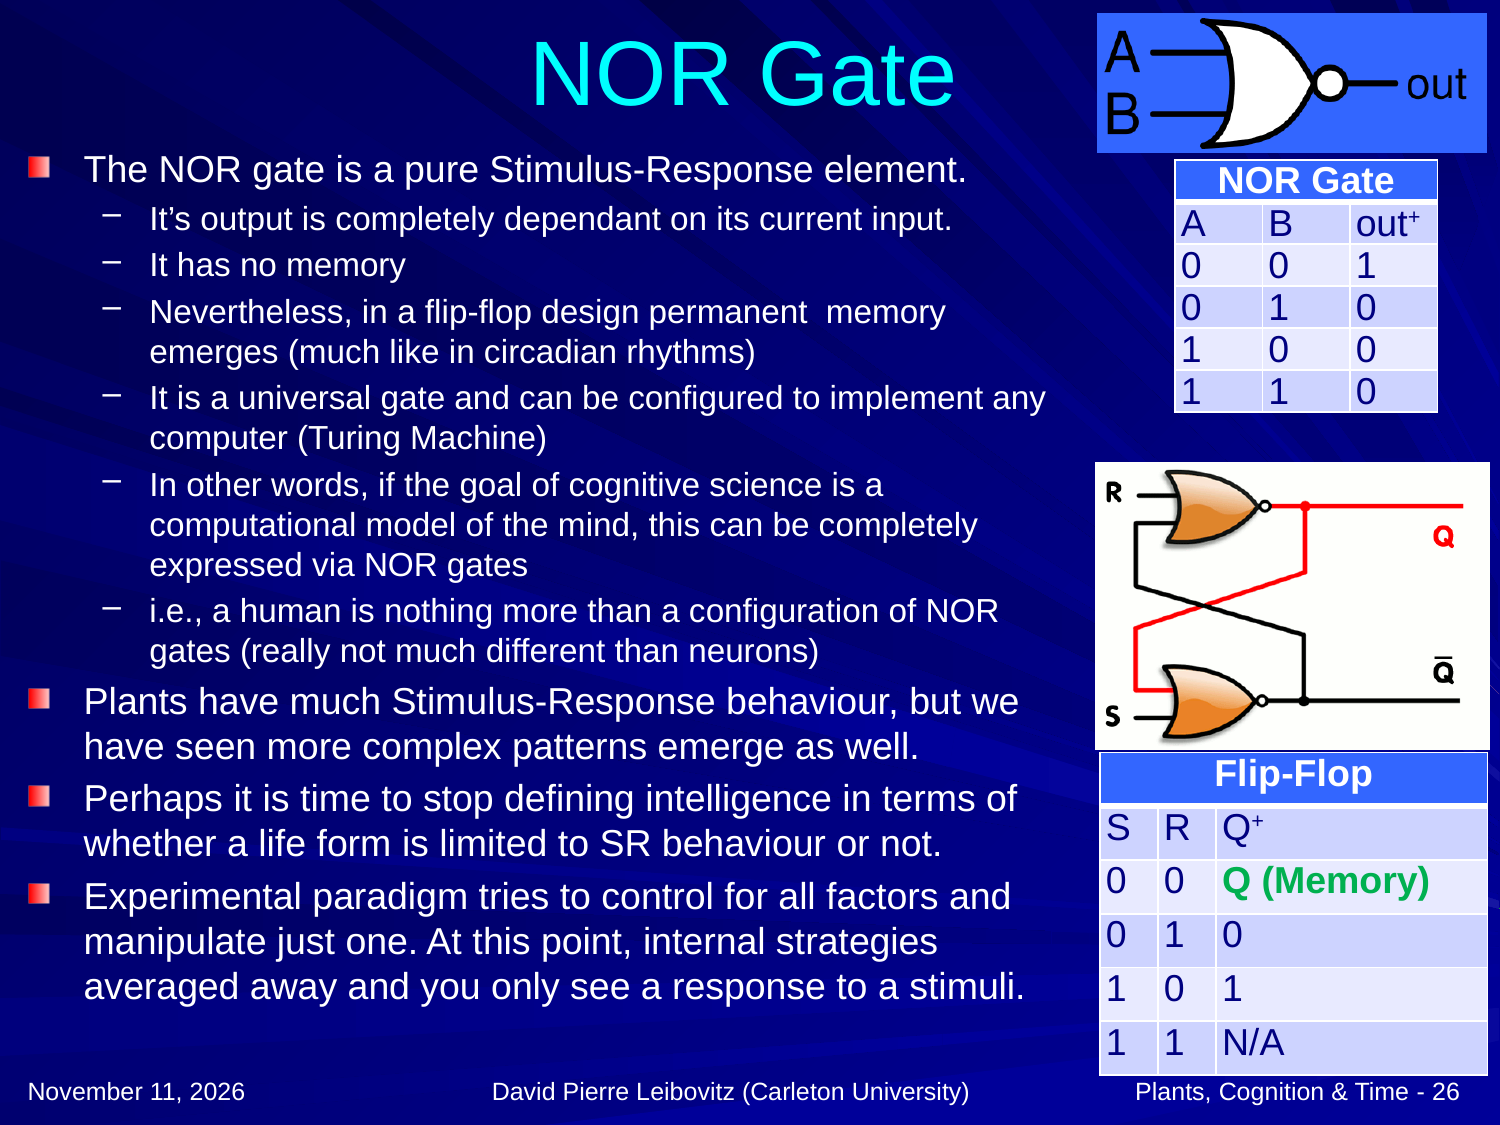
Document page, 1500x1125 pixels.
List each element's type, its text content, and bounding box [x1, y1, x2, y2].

picture [27, 784, 52, 809]
table_header NOR Gate [1176, 162, 1437, 199]
picture [27, 882, 52, 906]
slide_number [12, 1062, 363, 1113]
table_cell 1 [1176, 329, 1262, 369]
table_cell 0 [1263, 245, 1349, 285]
table_cell A [1176, 205, 1262, 243]
table_cell 0 [1217, 915, 1487, 967]
table_cell 0 [1159, 968, 1215, 1020]
table_cell 1 [1217, 968, 1487, 1020]
title NOR Gate [12, 12, 1094, 126]
table_cell 1 [1159, 915, 1215, 967]
table_cell 1 [1263, 371, 1349, 411]
slide_number Plants, Cognition & Time - 26 [1099, 1076, 1476, 1113]
table_cell 0 [1263, 329, 1349, 369]
table_cell 1 [1263, 287, 1349, 327]
picture [27, 687, 52, 711]
table_cell 0 [1101, 915, 1157, 967]
table_cell 1 [1351, 245, 1437, 285]
table_cell Q+ [1217, 809, 1487, 859]
table_cell R [1159, 809, 1215, 859]
picture [1096, 12, 1488, 154]
table_cell 0 [1159, 861, 1215, 913]
picture [27, 155, 52, 180]
table_cell 0 [1351, 287, 1437, 327]
table_cell 1 [1101, 1022, 1157, 1074]
footer David Pierre Leibovitz (Carleton University) [374, 1062, 1088, 1113]
table_cell Q (Memory) [1217, 861, 1487, 913]
table_cell B [1263, 205, 1349, 243]
list The NOR gate is a pure Stimulus-Response element. It’s output is completely dependant on its current input. It has no memory Nevertheless, in a flip-flop design permanent memory emerges (much like in circadian rhythms) It is a universal gate and can be configured to implement any computer (Turing Machine) In other words, if the goal of cognitive science is a computational model of the mind, this can be completely expressed via NOR gates i.e., a human is nothing more than a configuration of NOR gates (really not much different than neurons) Plants have much Stimulus-Response behaviour, but we have seen more complex patterns emerge as well. Perhaps it is time to stop defining intelligence in terms of whether a life form is limited to SR behaviour or not. Experimental paradigm tries to control for all factors and manipulate just one. At this point, internal strategies averaged away and you only see a response to a stimuli. [12, 137, 1101, 1051]
table_cell N/A [1217, 1022, 1487, 1074]
table_cell 1 [1101, 968, 1157, 1020]
table_cell 0 [1351, 371, 1437, 411]
table_cell 0 [1176, 287, 1262, 327]
table_cell 0 [1176, 245, 1262, 285]
table_cell 0 [1351, 329, 1437, 369]
table_header Flip-Flop [1101, 758, 1487, 803]
table_cell S [1101, 809, 1157, 859]
picture [1094, 462, 1490, 751]
table_cell 1 [1159, 1022, 1215, 1074]
table_cell 0 [1101, 861, 1157, 913]
table_cell 1 [1176, 371, 1262, 411]
table_cell out+ [1351, 205, 1437, 243]
